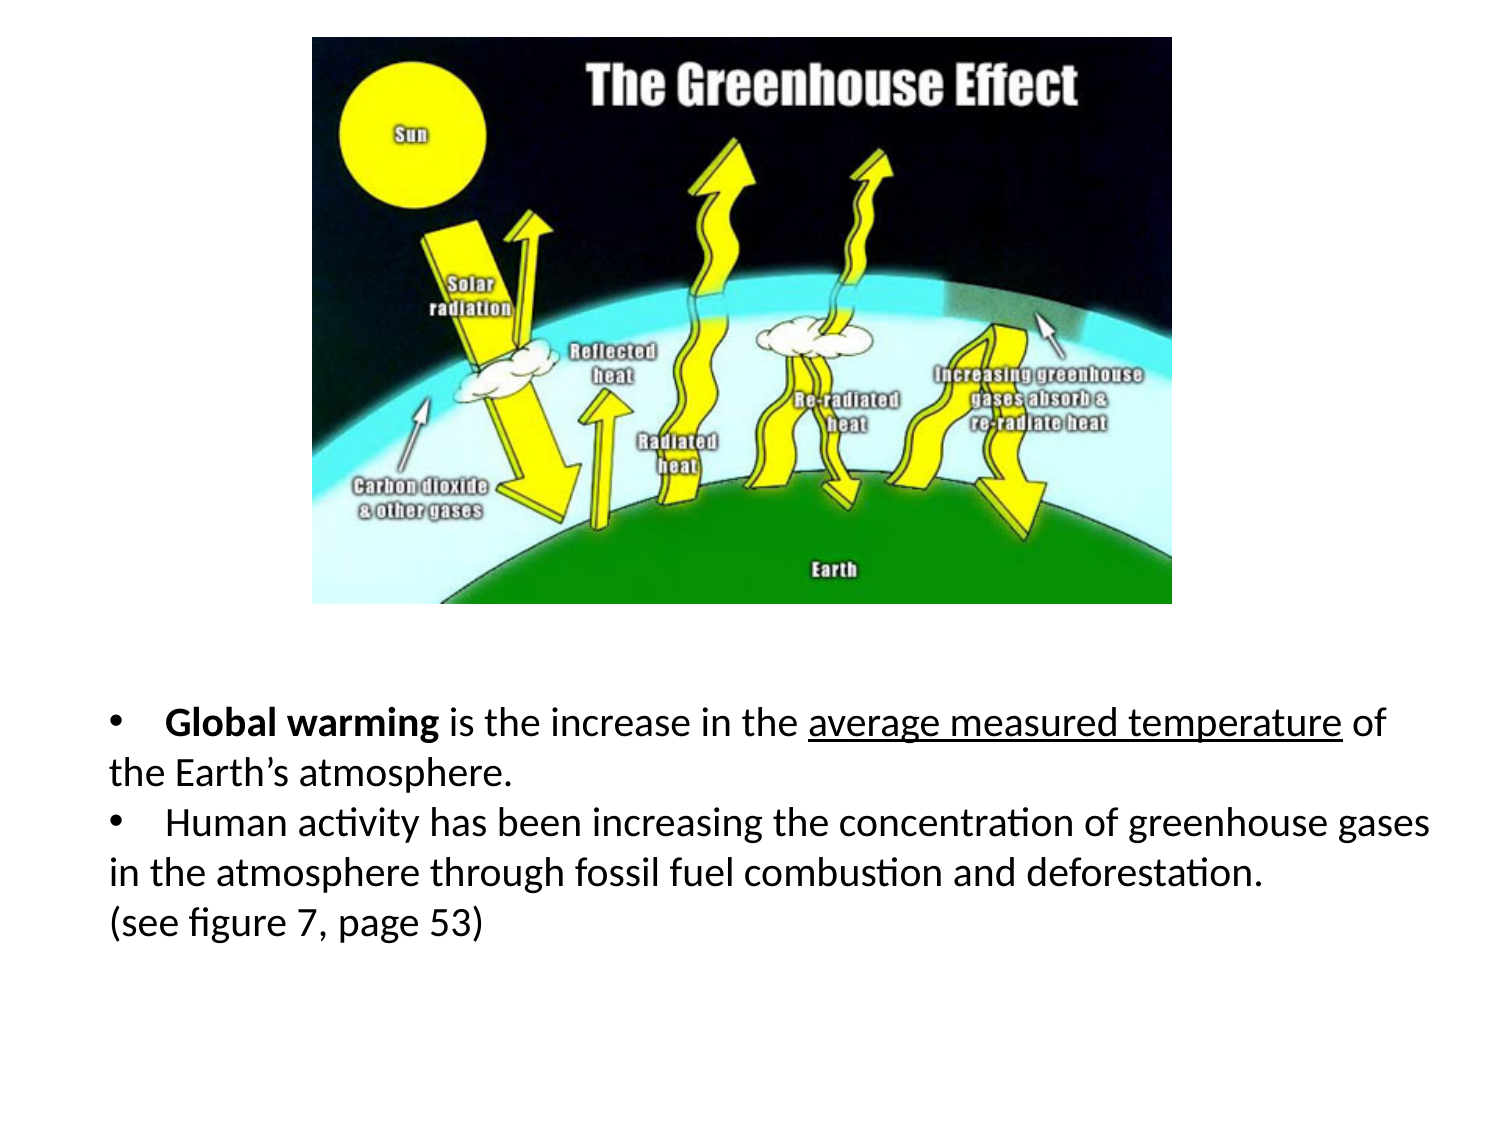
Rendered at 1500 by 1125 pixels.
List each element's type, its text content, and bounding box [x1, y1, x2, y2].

picture [312, 37, 1173, 604]
text_box Global warming is the increase in the average measured temperature of the Earth’s atmosphere. Human activity has been increasing the concentration of greenhouse gases in the atmosphere through fossil fuel combustion and deforestation. (see figure 7, page 53) [93, 687, 1446, 953]
